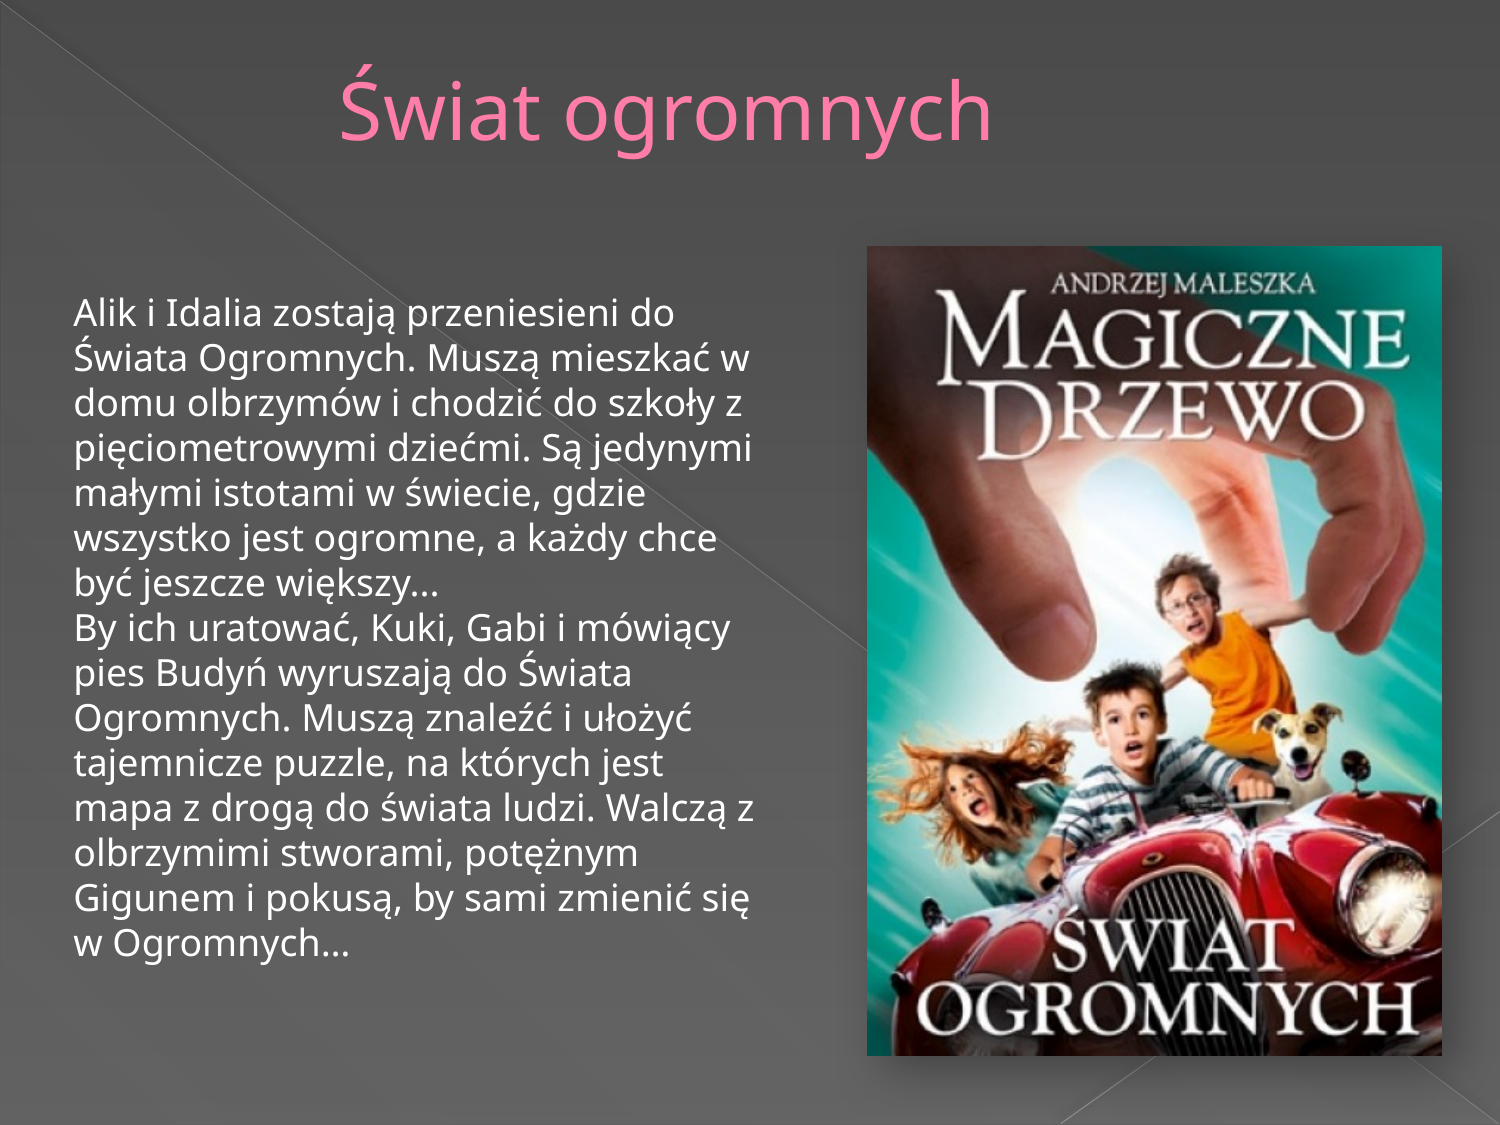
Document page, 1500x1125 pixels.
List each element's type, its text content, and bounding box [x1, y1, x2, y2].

title Świat ogromnych [75, 52, 1263, 164]
text_box Alik i Idalia zostają przeniesieni do Świata Ogromnych. Muszą mieszkać w domu olbrzymów i chodzić do szkoły z pięciometrowymi dziećmi. Są jedynymi małymi istotami w świecie, gdzie wszystko jest ogromne, a każdy chce być jeszcze większy... By ich uratować, Kuki, Gabi i mówiący pies Budyń wyruszają do Świata Ogromnych. Muszą znaleźć i ułożyć tajemnicze puzzle, na których jest mapa z drogą do świata ludzi. Walczą z olbrzymimi stworami, potężnym Gigunem i pokusą, by sami zmienić się w Ogromnych… [58, 281, 774, 1016]
picture [866, 245, 1442, 1057]
